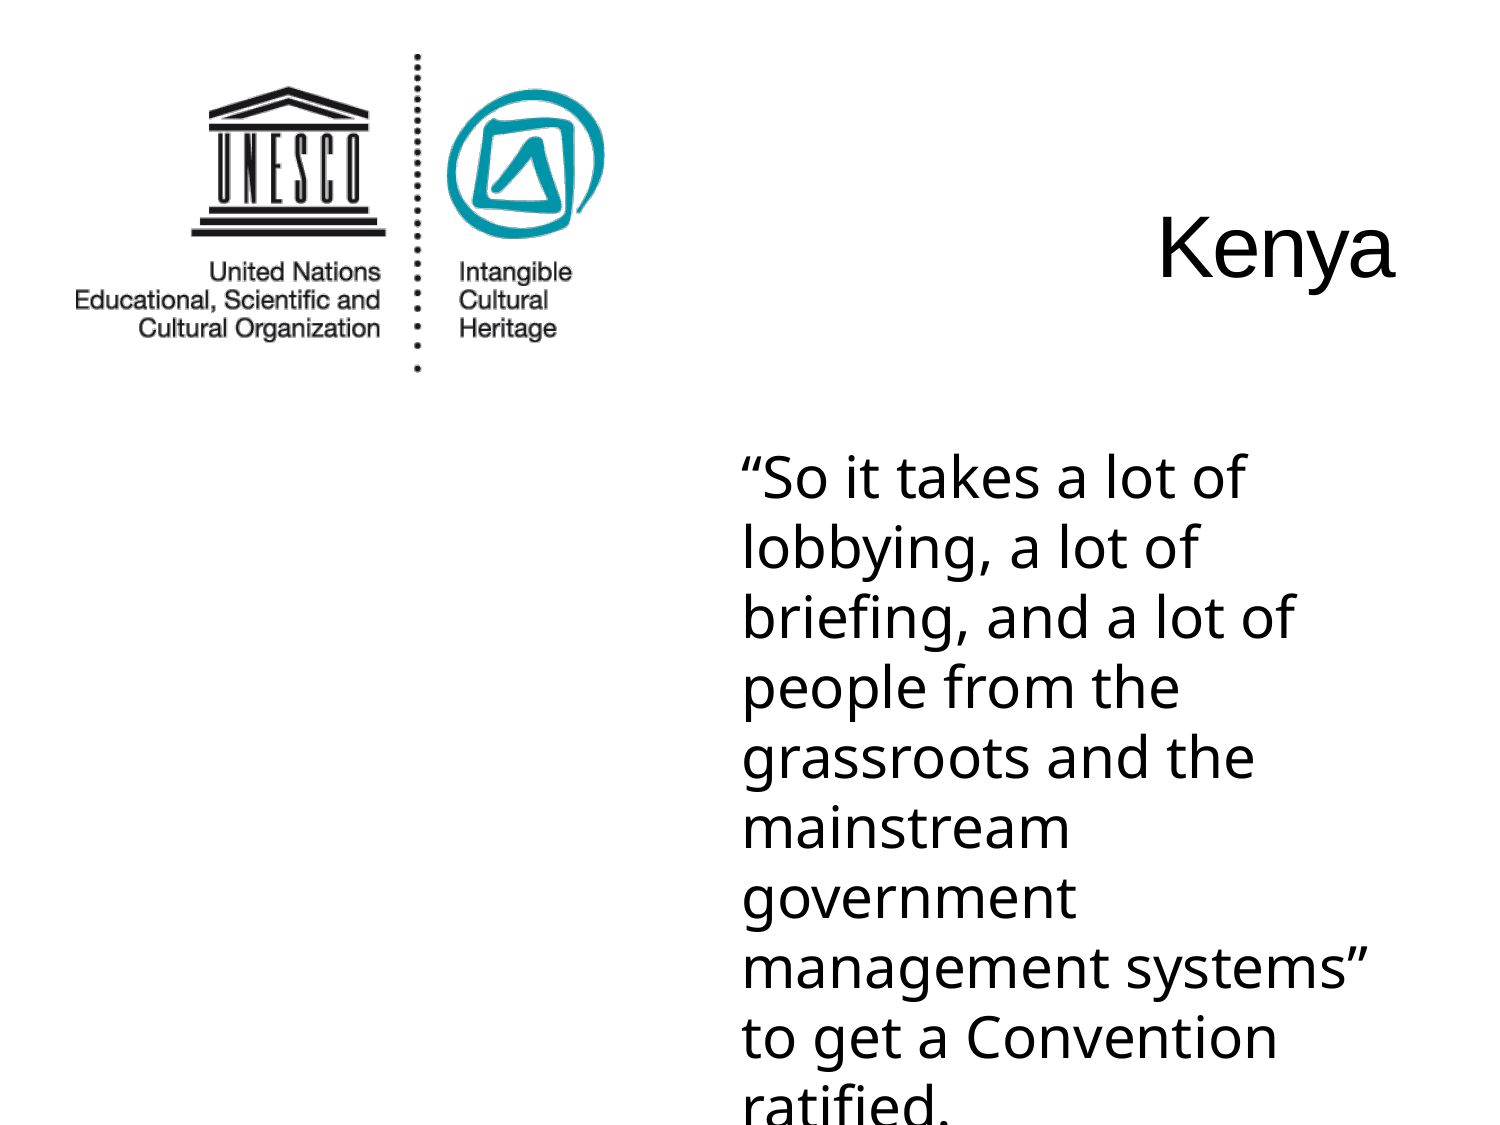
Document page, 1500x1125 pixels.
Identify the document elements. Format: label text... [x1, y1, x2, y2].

list “So it takes a lot of lobbying, a lot of briefing, and a lot of people from the grassroots and the mainstream government management systems” to get a Convention ratified. [726, 432, 1426, 1059]
picture [76, 54, 605, 384]
title Kenya [655, 24, 1412, 303]
